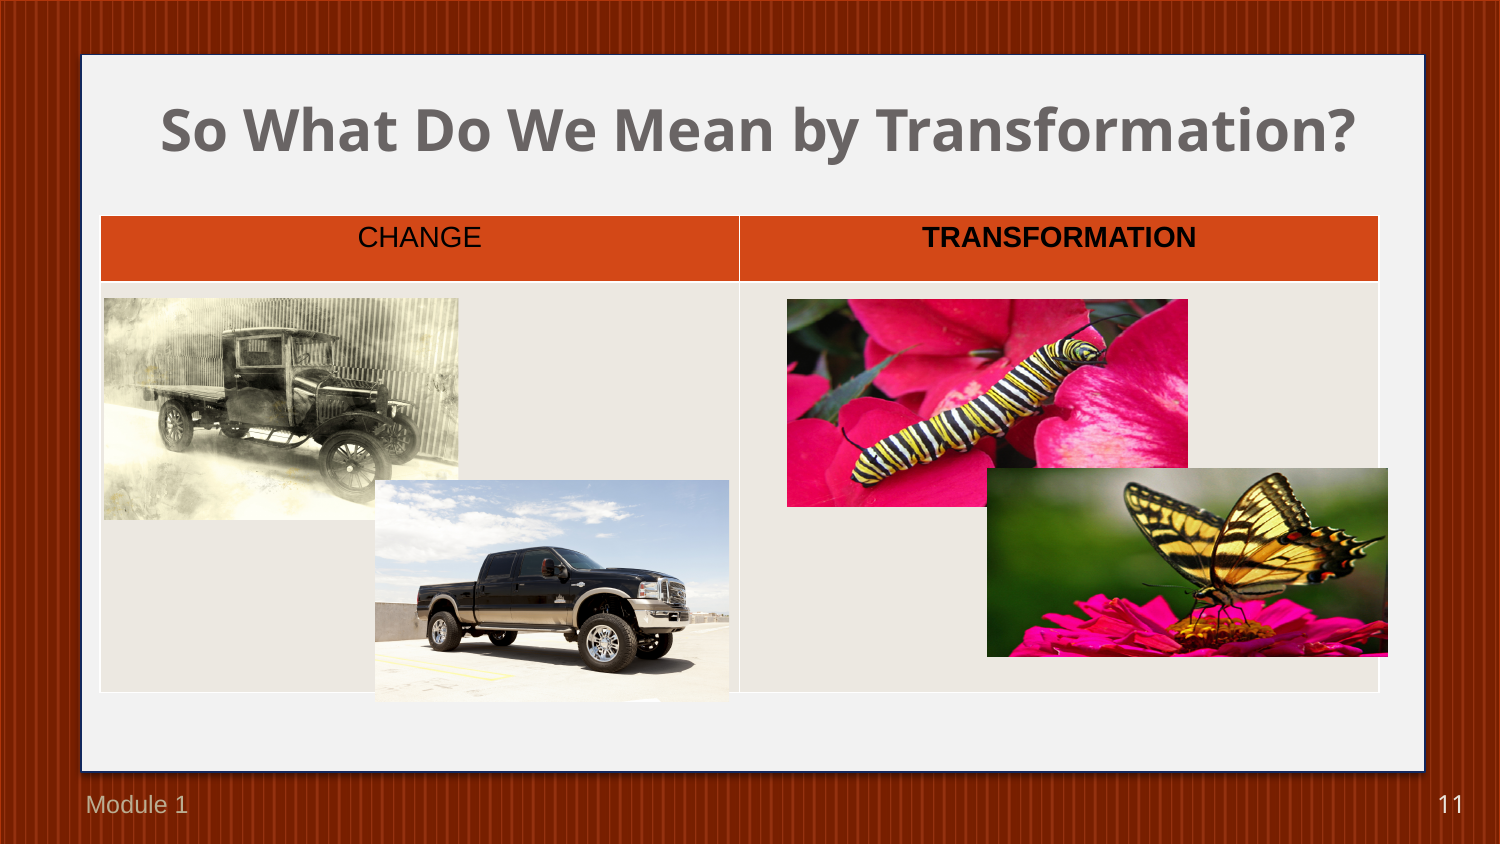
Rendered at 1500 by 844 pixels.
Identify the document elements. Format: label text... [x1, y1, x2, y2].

footer Module 1 [70, 787, 1423, 844]
table_header CHANGE [101, 216, 739, 281]
picture [103, 298, 730, 716]
picture [787, 299, 1388, 657]
table_cell [740, 283, 1378, 692]
table_header TRANSFORMATION [740, 216, 1378, 281]
table_cell [101, 283, 739, 692]
title So What Do We Mean by Transformation? [95, 76, 1421, 178]
text_box 11 [1423, 790, 1481, 821]
